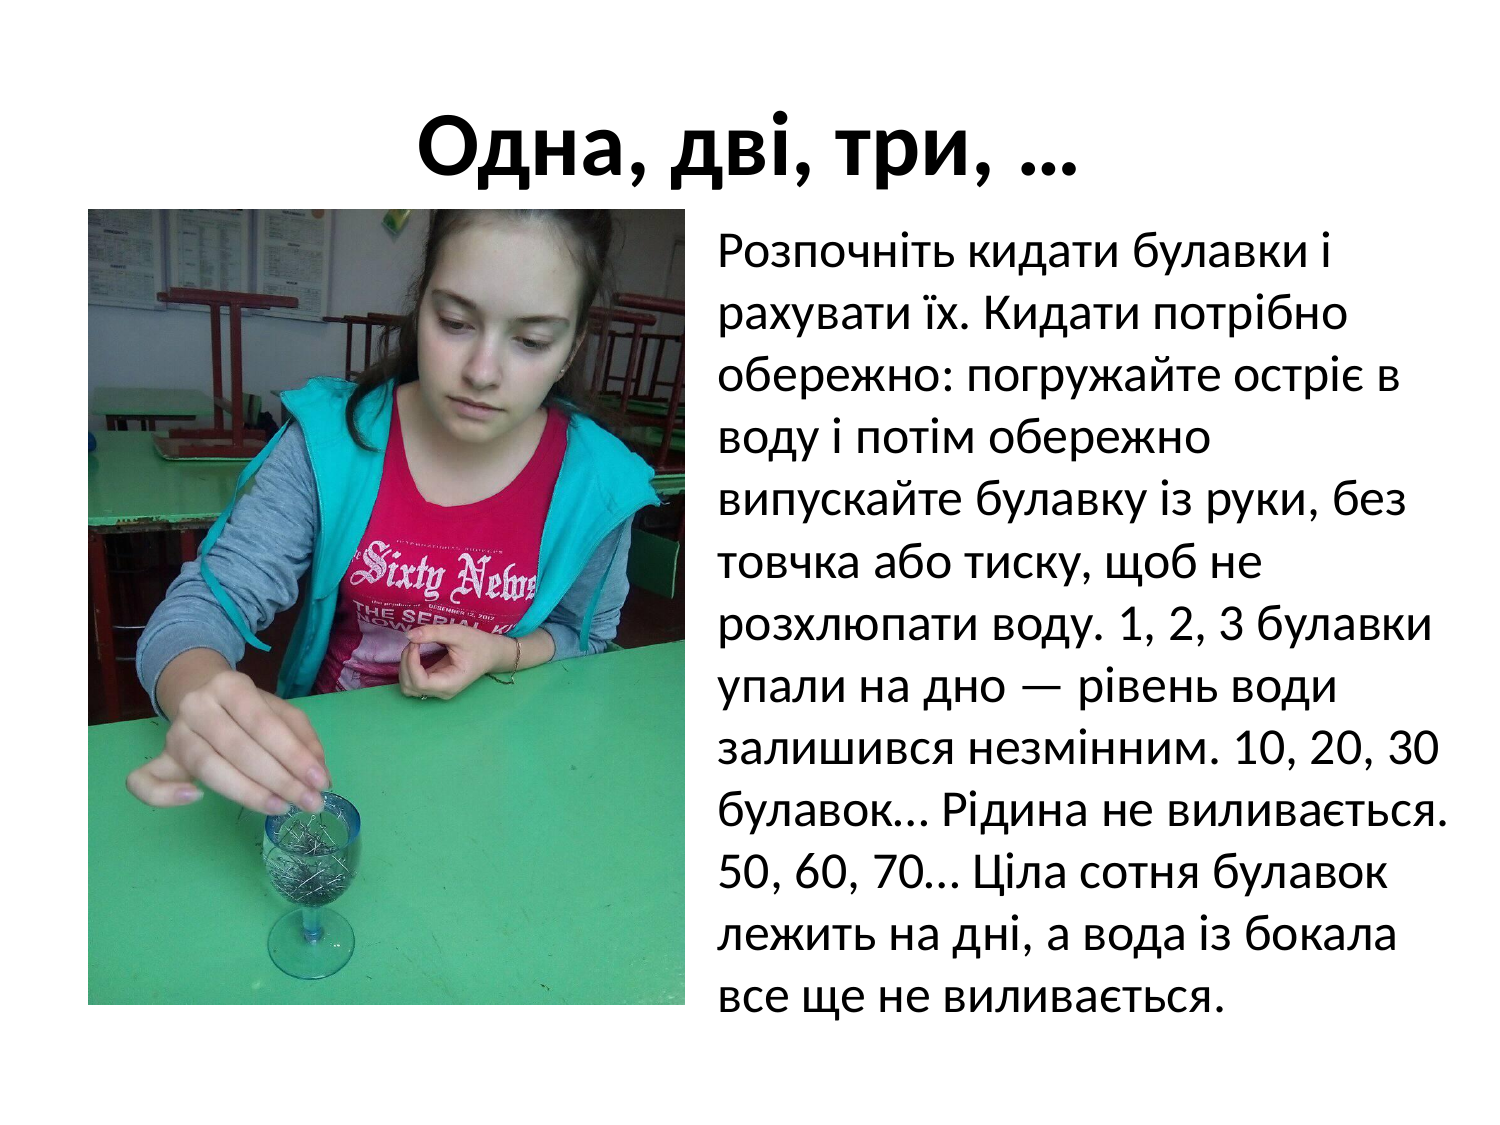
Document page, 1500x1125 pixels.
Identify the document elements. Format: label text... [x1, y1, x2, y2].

list Розпочніть кидати булавки і рахувати їх. Кидати потрібно обережно: погружайте остріє в воду і потім обережно випускайте булавку із руки, без товчка або тиску, щоб не розхлюпати воду. 1, 2, 3 булавки упали на дно — рівень води залишився незмінним. 10, 20, 30 булавок… Рідина не виливається. 50, 60, 70… Ціла сотня булавок лежить на дні, а вода із бокала все ще не виливається. [702, 208, 1471, 1059]
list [88, 209, 685, 1006]
title Одна, дві, три, … [75, 45, 1425, 233]
